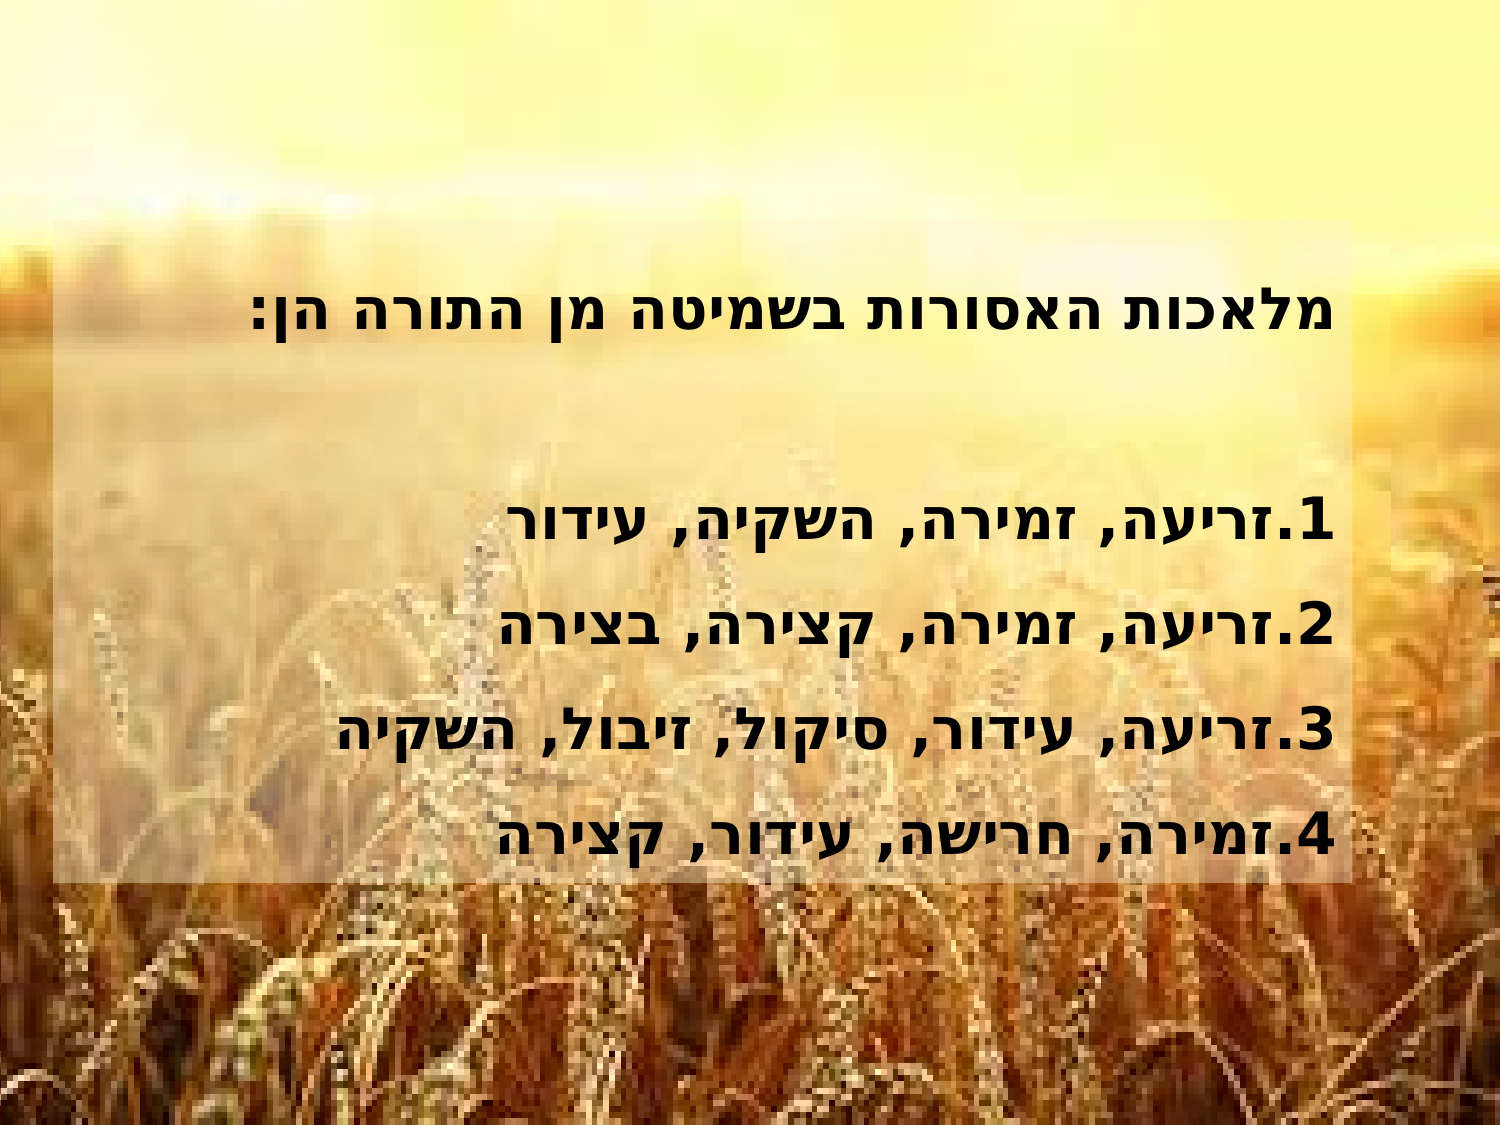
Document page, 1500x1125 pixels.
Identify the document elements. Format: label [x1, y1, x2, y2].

list [0, 0, 1500, 1125]
